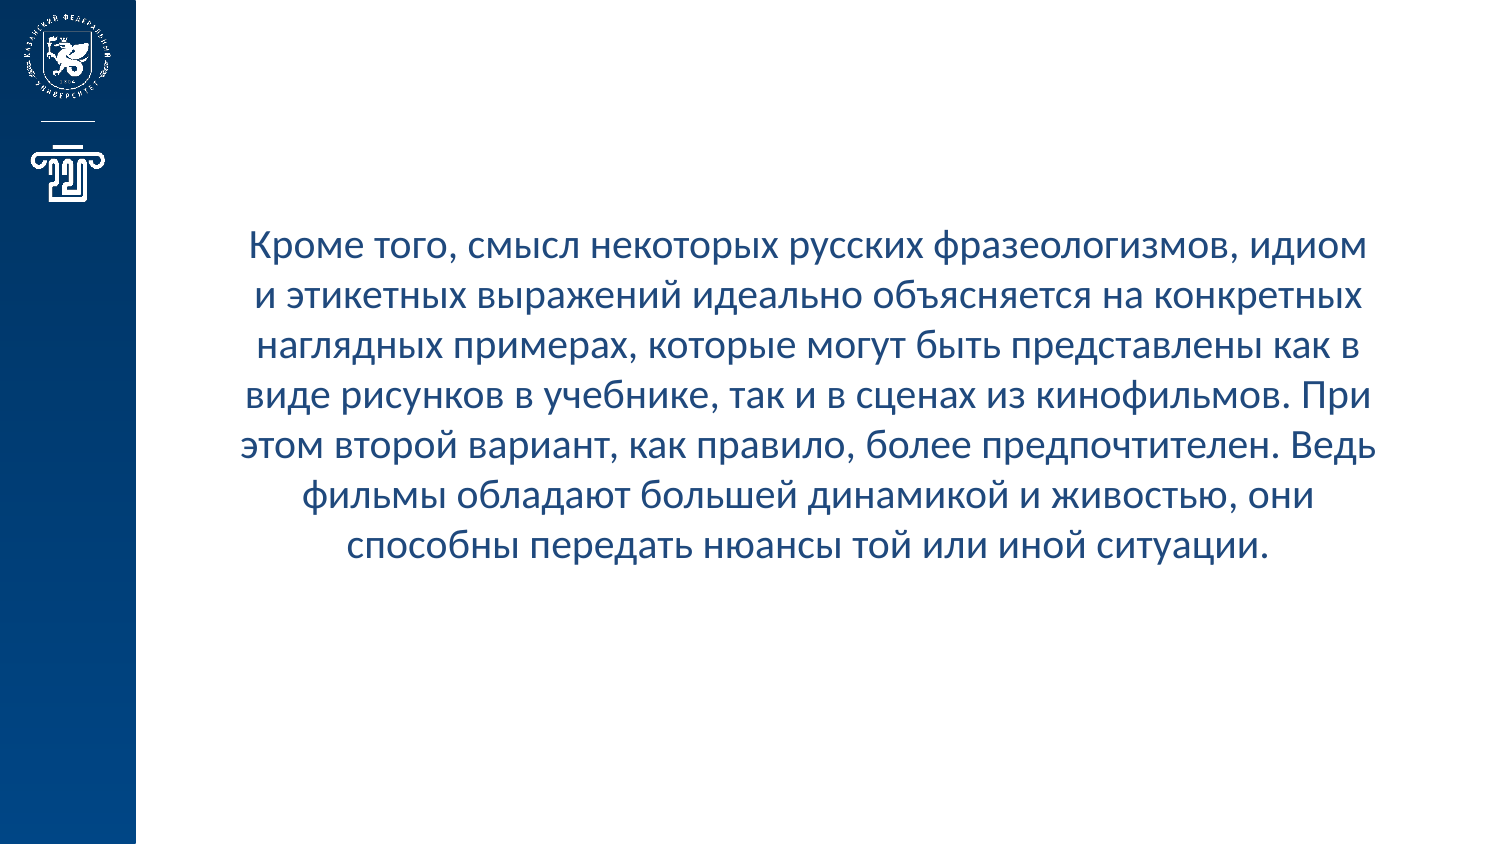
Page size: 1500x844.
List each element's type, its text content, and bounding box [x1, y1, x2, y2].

text_box [0, 0, 138, 844]
picture [24, 14, 112, 202]
list Кроме того, смысл некоторых русских фразеологизмов, идиом и этикетных выражений идеально объясняется на конкретных наглядных примерах, которые могут быть представлены как в виде рисунков в учебнике, так и в сценах из кинофильмов. При этом второй вариант, как правило, более предпочтителен. Ведь фильмы обладают большей динамикой и живостью, они способны передать нюансы той или иной ситуации. [222, 128, 1395, 633]
